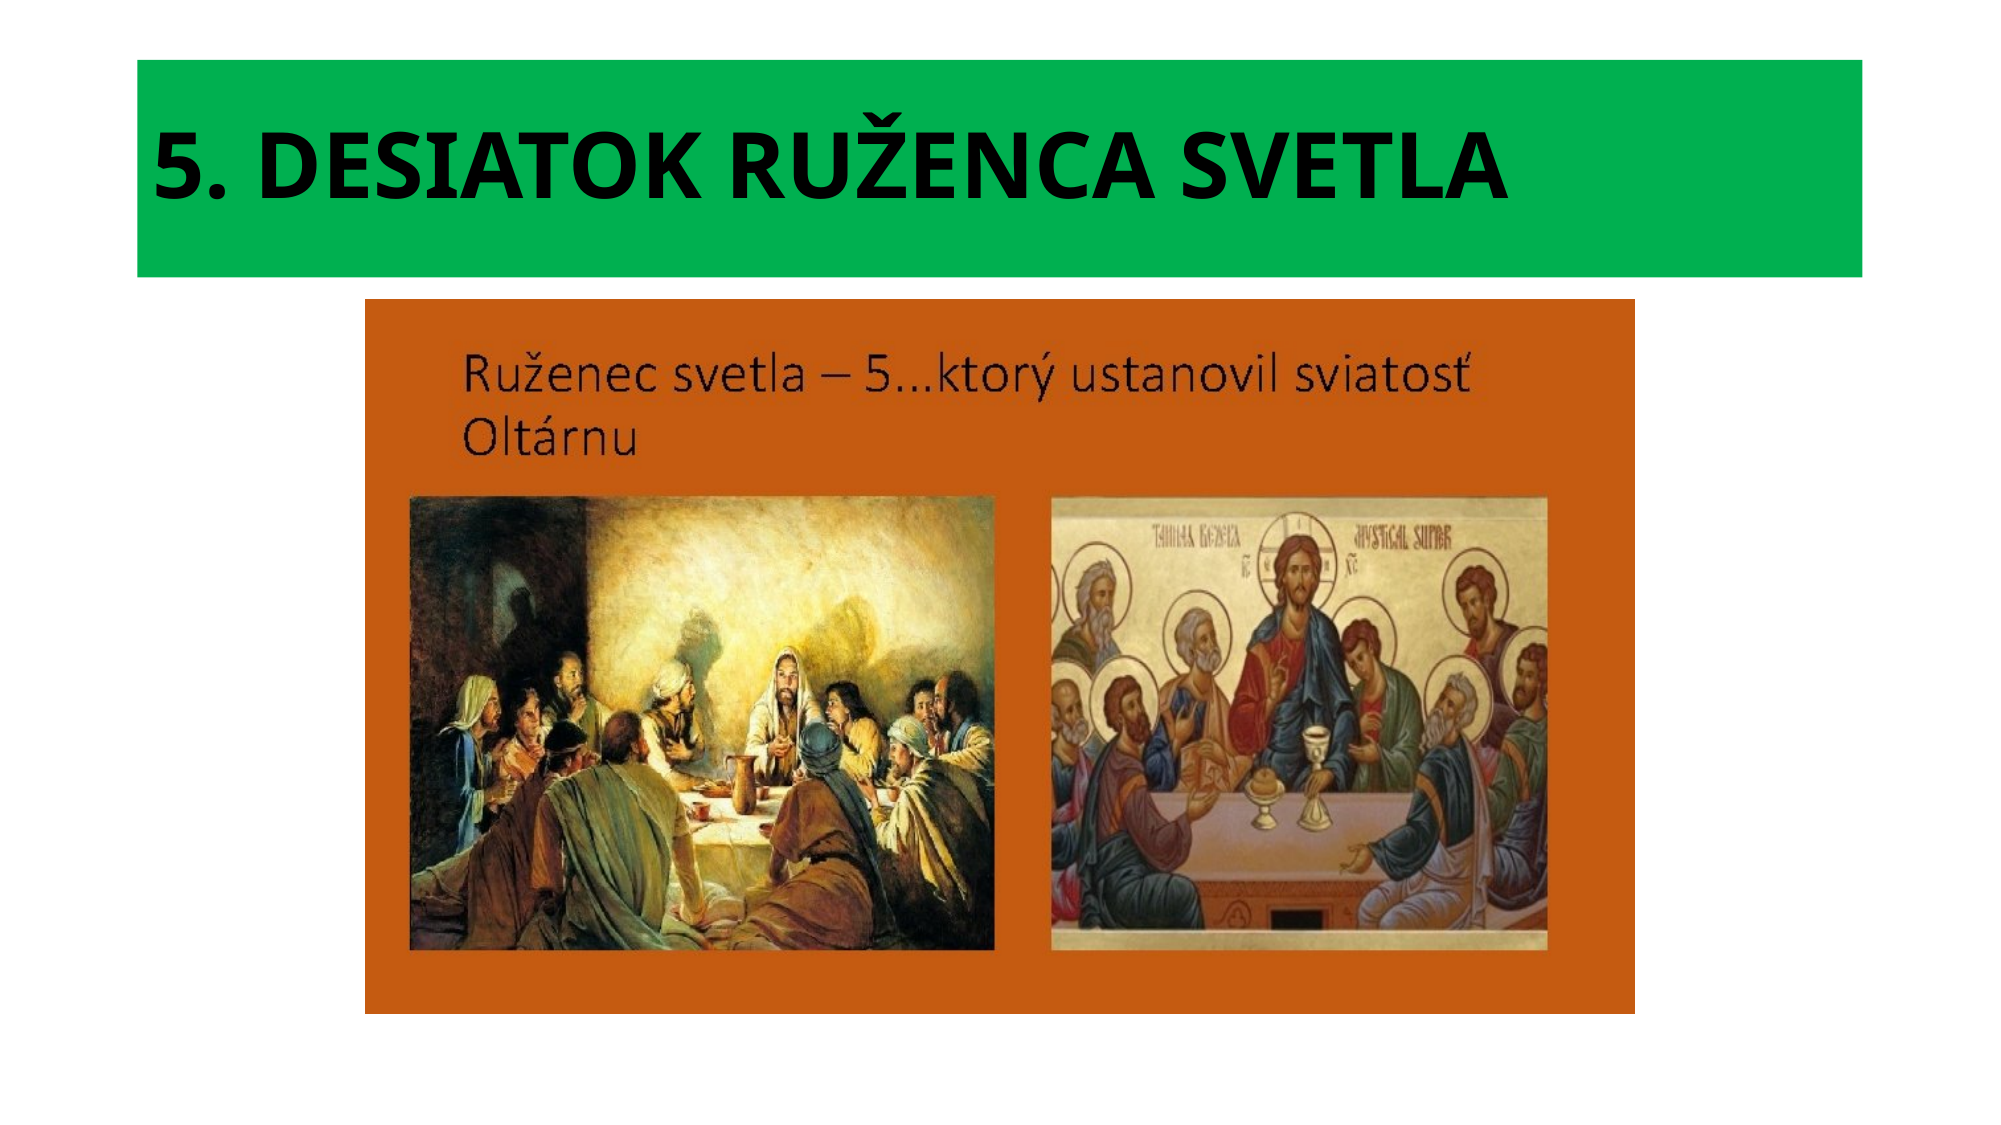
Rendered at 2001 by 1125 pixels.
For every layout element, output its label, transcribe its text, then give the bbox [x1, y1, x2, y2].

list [365, 299, 1635, 1014]
title 5. Desiatok ruženca svetla [137, 59, 1863, 278]
